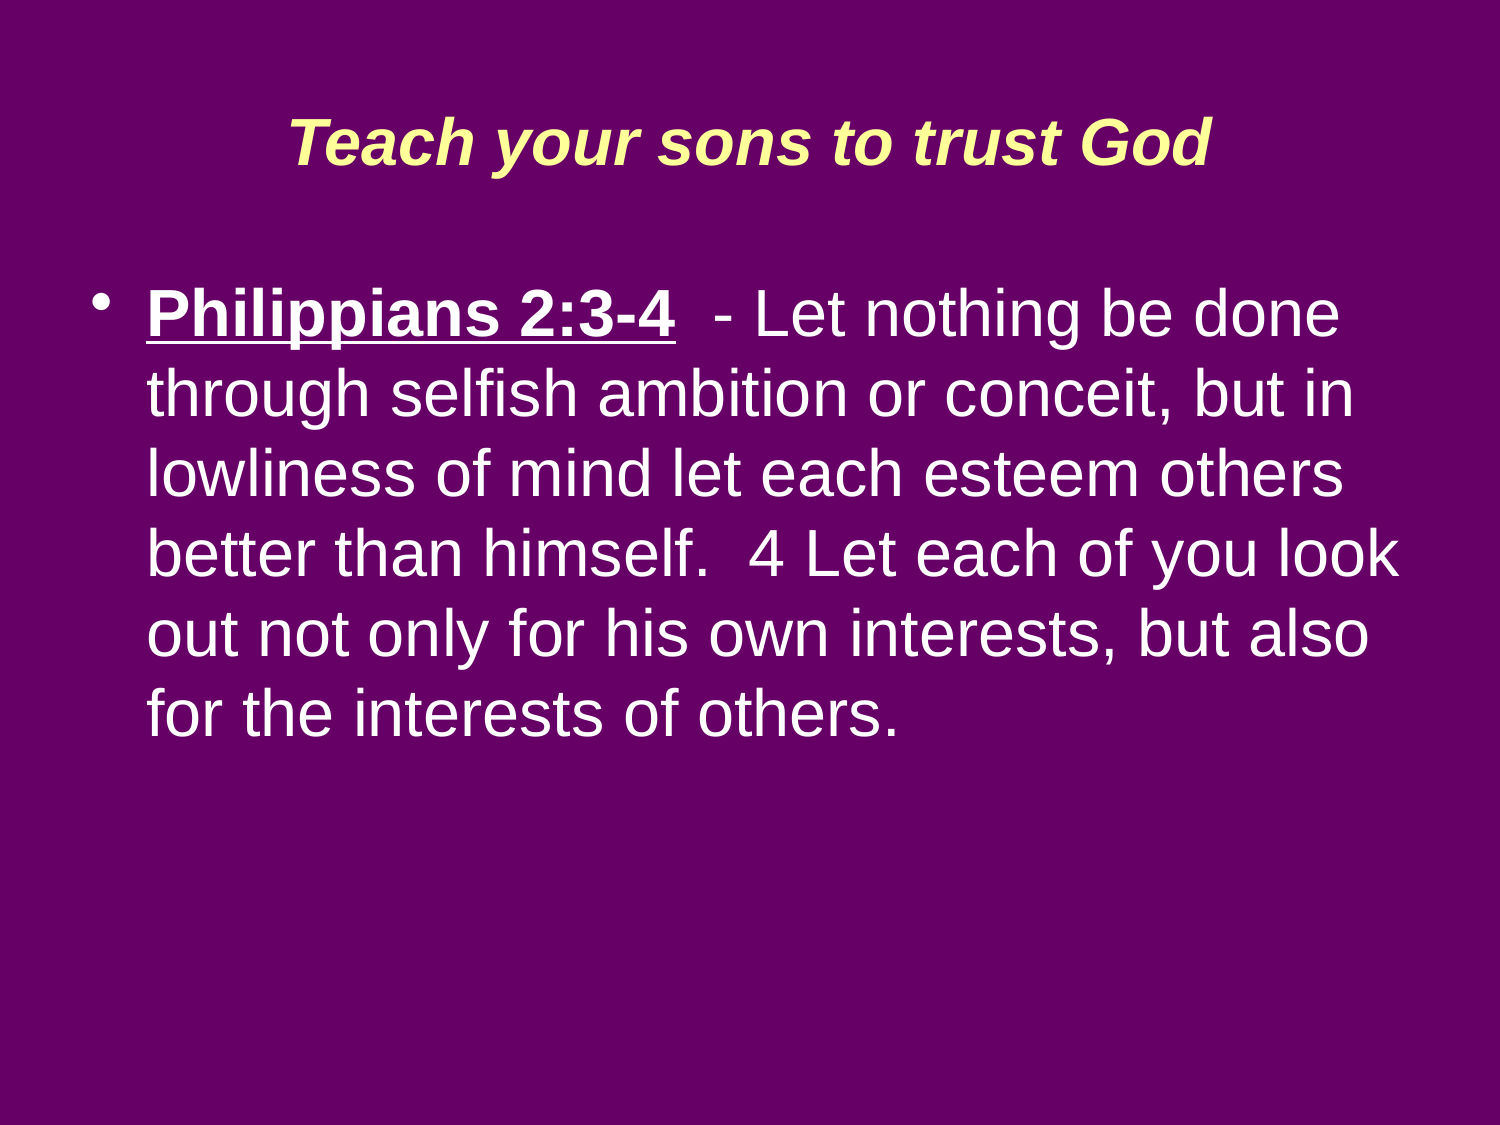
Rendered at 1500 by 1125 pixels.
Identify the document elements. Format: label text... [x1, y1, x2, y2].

title Teach your sons to trust God [75, 45, 1425, 233]
list Philippians 2:3-4 - Let nothing be done through selfish ambition or conceit, but in lowliness of mind let each esteem others better than himself. 4 Let each of you look out not only for his own interests, but also for the interests of others. [75, 262, 1425, 1005]
